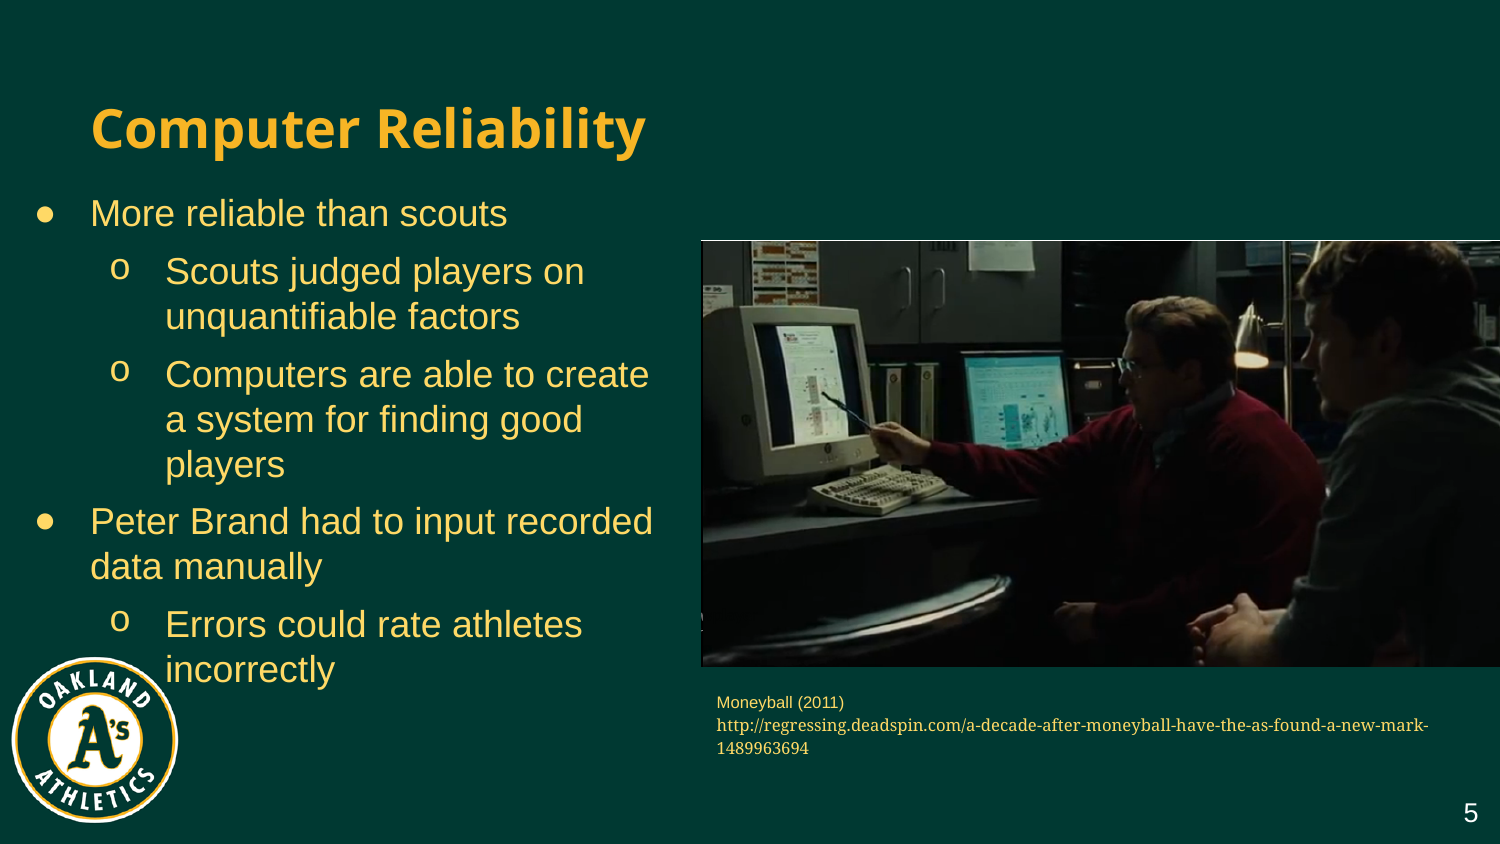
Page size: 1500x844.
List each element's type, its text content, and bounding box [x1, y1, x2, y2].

text_box Moneyball (2011) http://regressing.deadspin.com/a-decade-after-moneyball-have-the-as-found-a-new-mark-1489963694 [701, 676, 1478, 800]
slide_number ‹#› [1403, 779, 1494, 844]
list More reliable than scouts Scouts judged players on unquantifiable factors Computers are able to create a system for finding good players Peter Brand had to input recorded data manually Errors could rate athletes incorrectly [0, 174, 682, 786]
title Computer Reliability [75, 33, 1425, 175]
picture [0, 0, 1500, 844]
